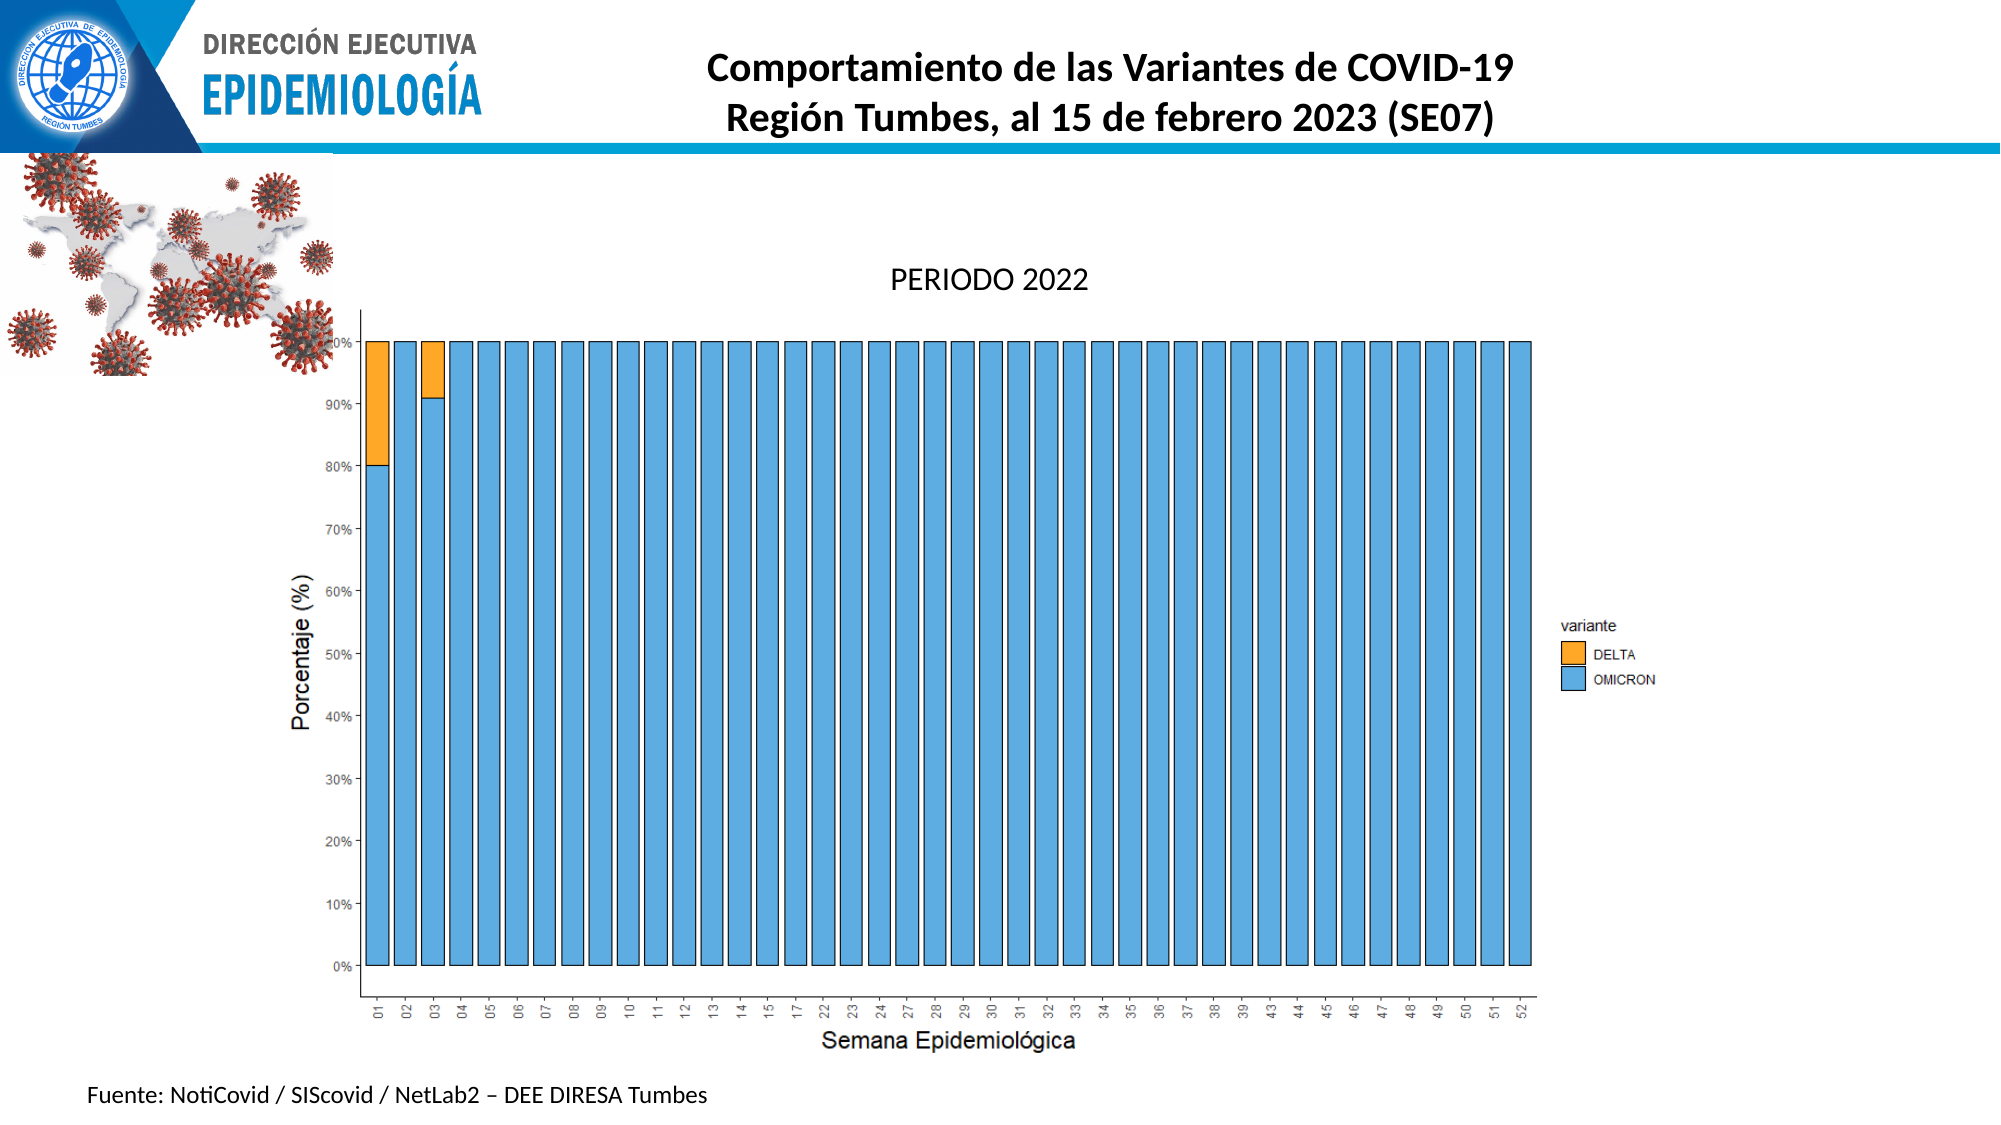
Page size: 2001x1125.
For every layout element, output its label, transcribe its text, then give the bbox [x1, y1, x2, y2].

text_box [333, 142, 2000, 155]
picture [0, 0, 1672, 1054]
text_box PERIODO 2022 [705, 250, 1275, 301]
text_box Comportamiento de las Variantes de COVID-19 Región Tumbes, al 15 de febrero 2023 (SE07) [512, 32, 1710, 148]
text_box Fuente: NotiCovid / SIScovid / NetLab2 – DEE DIRESA Tumbes [72, 1071, 1228, 1116]
